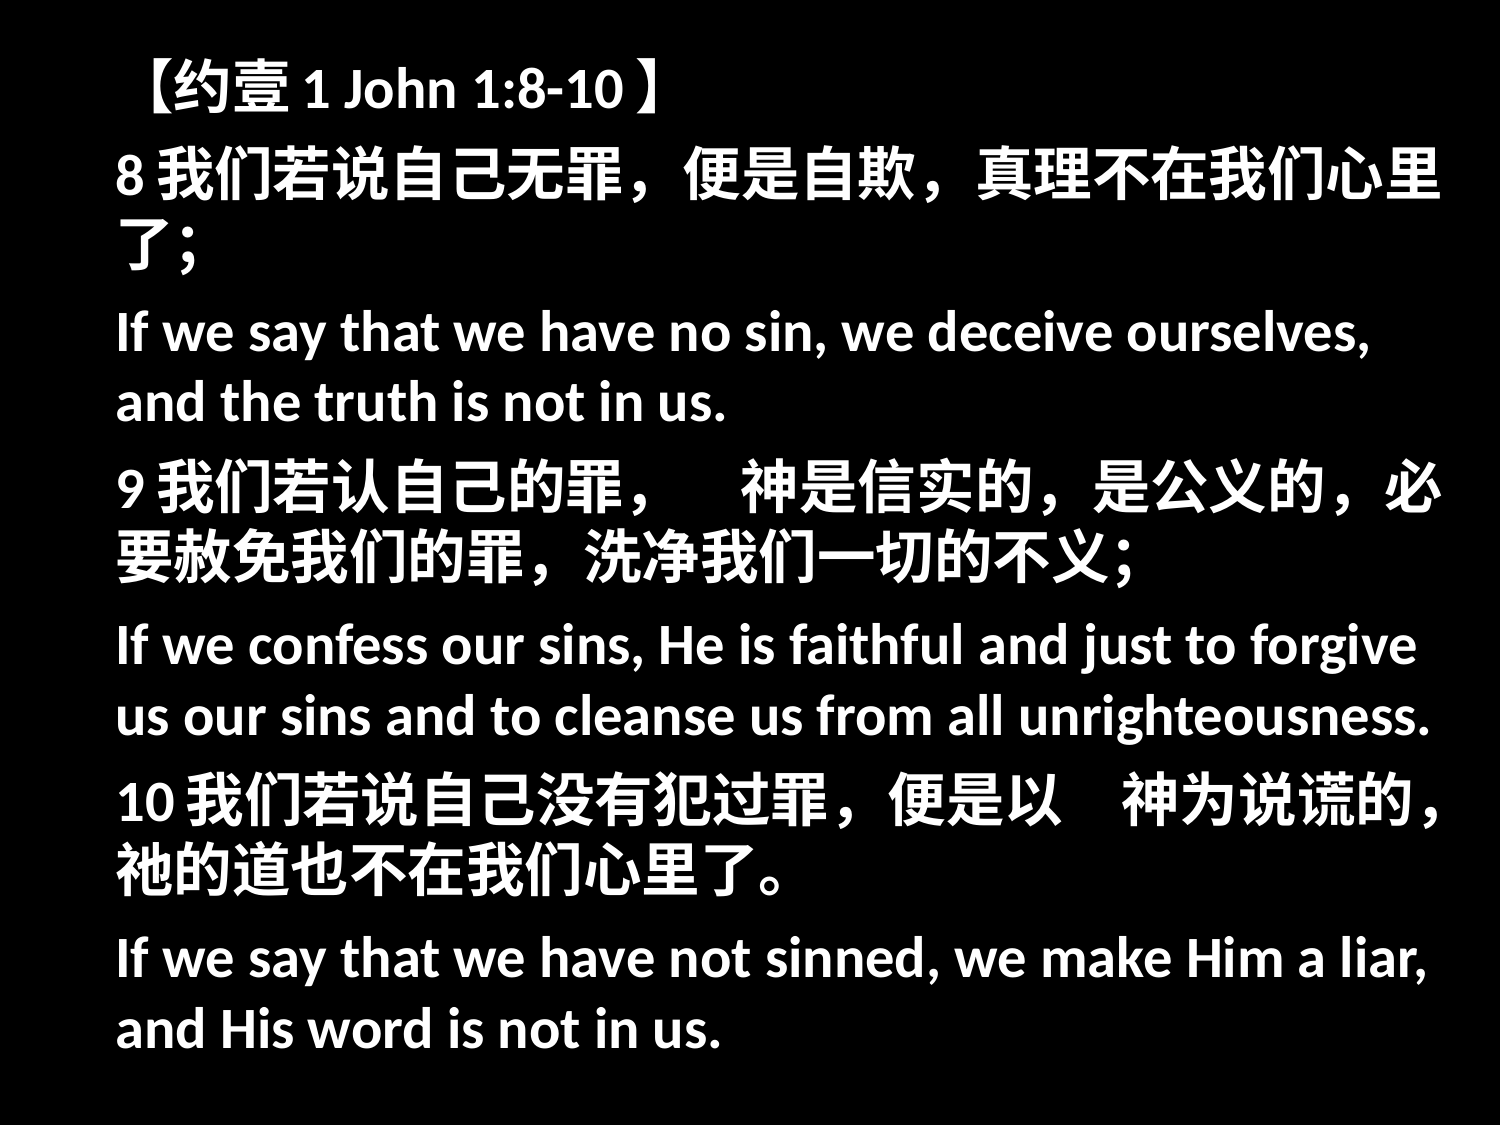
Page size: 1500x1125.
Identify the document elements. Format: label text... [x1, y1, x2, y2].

subtitle 【约壹1 John 1:8-10】 8我们若说自己无罪，便是自欺，真理不在我们心里了； If we say that we have no sin, we deceive ourselves, and the truth is not in us. 9我们若认自己的罪， 神是信实的，是公义的，必要赦免我们的罪，洗净我们一切的不义； If we confess our sins, He is faithful and just to forgive us our sins and to cleanse us from all unrighteousness. 10我们若说自己没有犯过罪，便是以 神为说谎的，祂的道也不在我们心里了。 If we say that we have not sinned, we make Him a liar, and His word is not in us. [100, 42, 1459, 1083]
